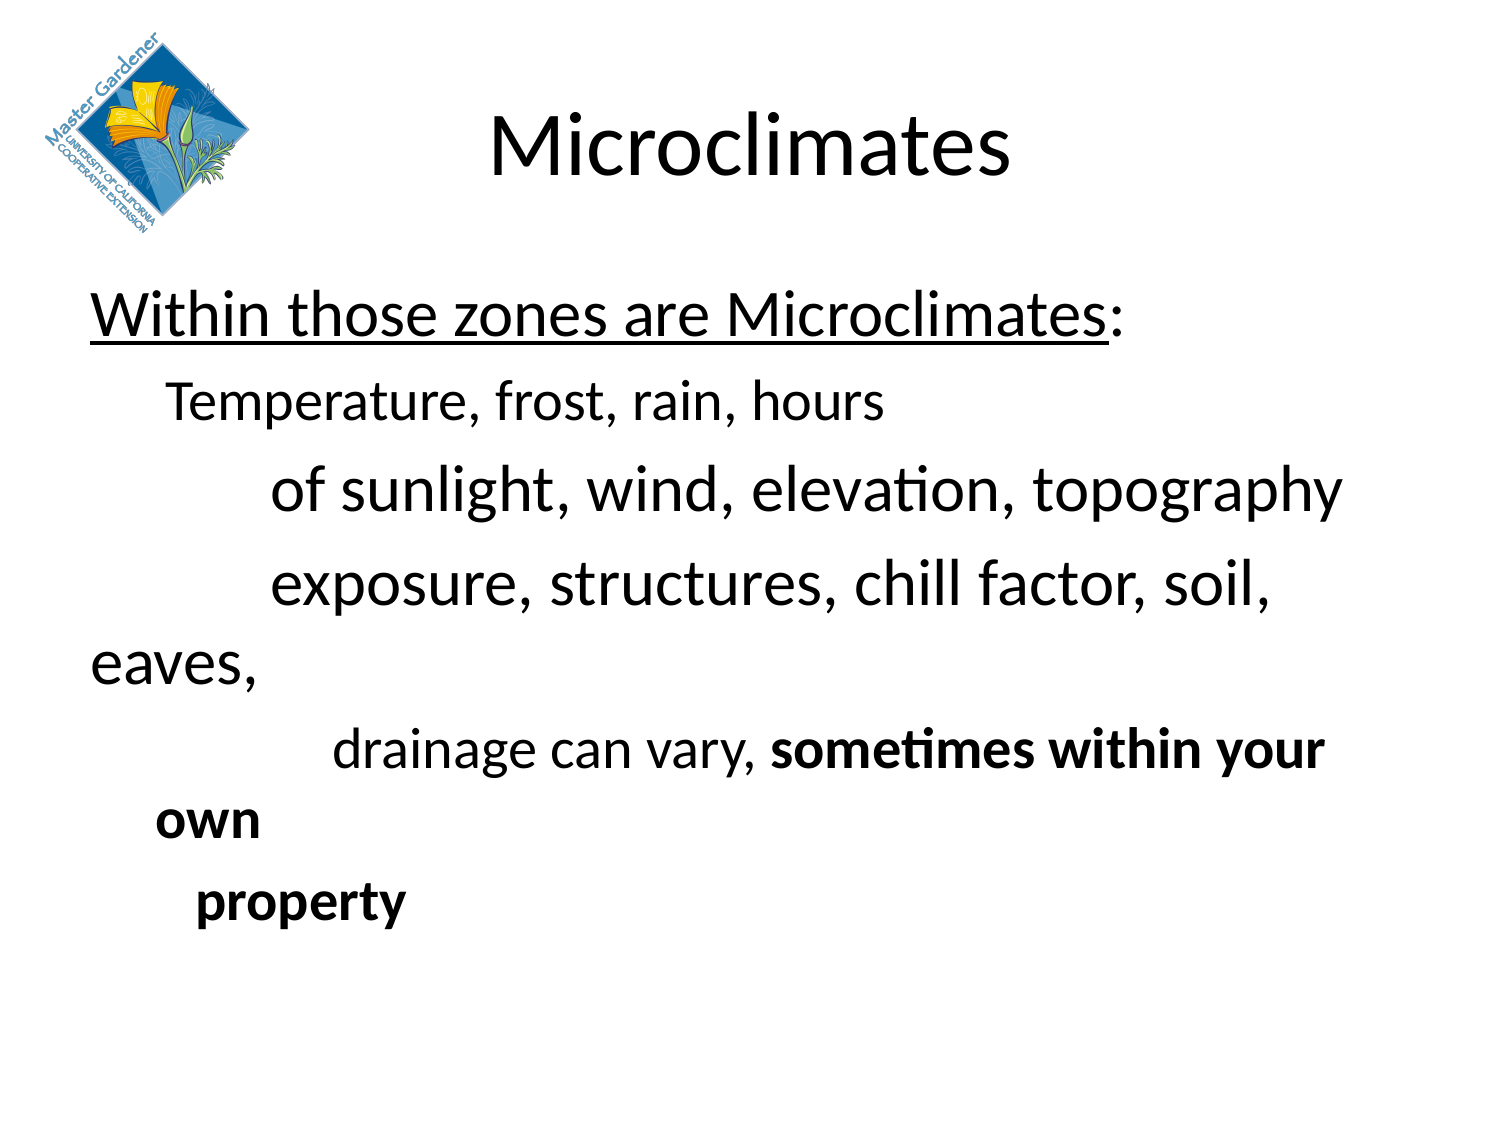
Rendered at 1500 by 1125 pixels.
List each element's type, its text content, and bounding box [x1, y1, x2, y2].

list Within those zones are Microclimates: Temperature, frost, rain, hours of sunlight, wind, elevation, topography exposure, structures, chill factor, soil, eaves, drainage can vary, sometimes within your own property [74, 262, 1426, 1006]
picture [0, 31, 330, 233]
title Microclimates [333, 44, 1426, 233]
